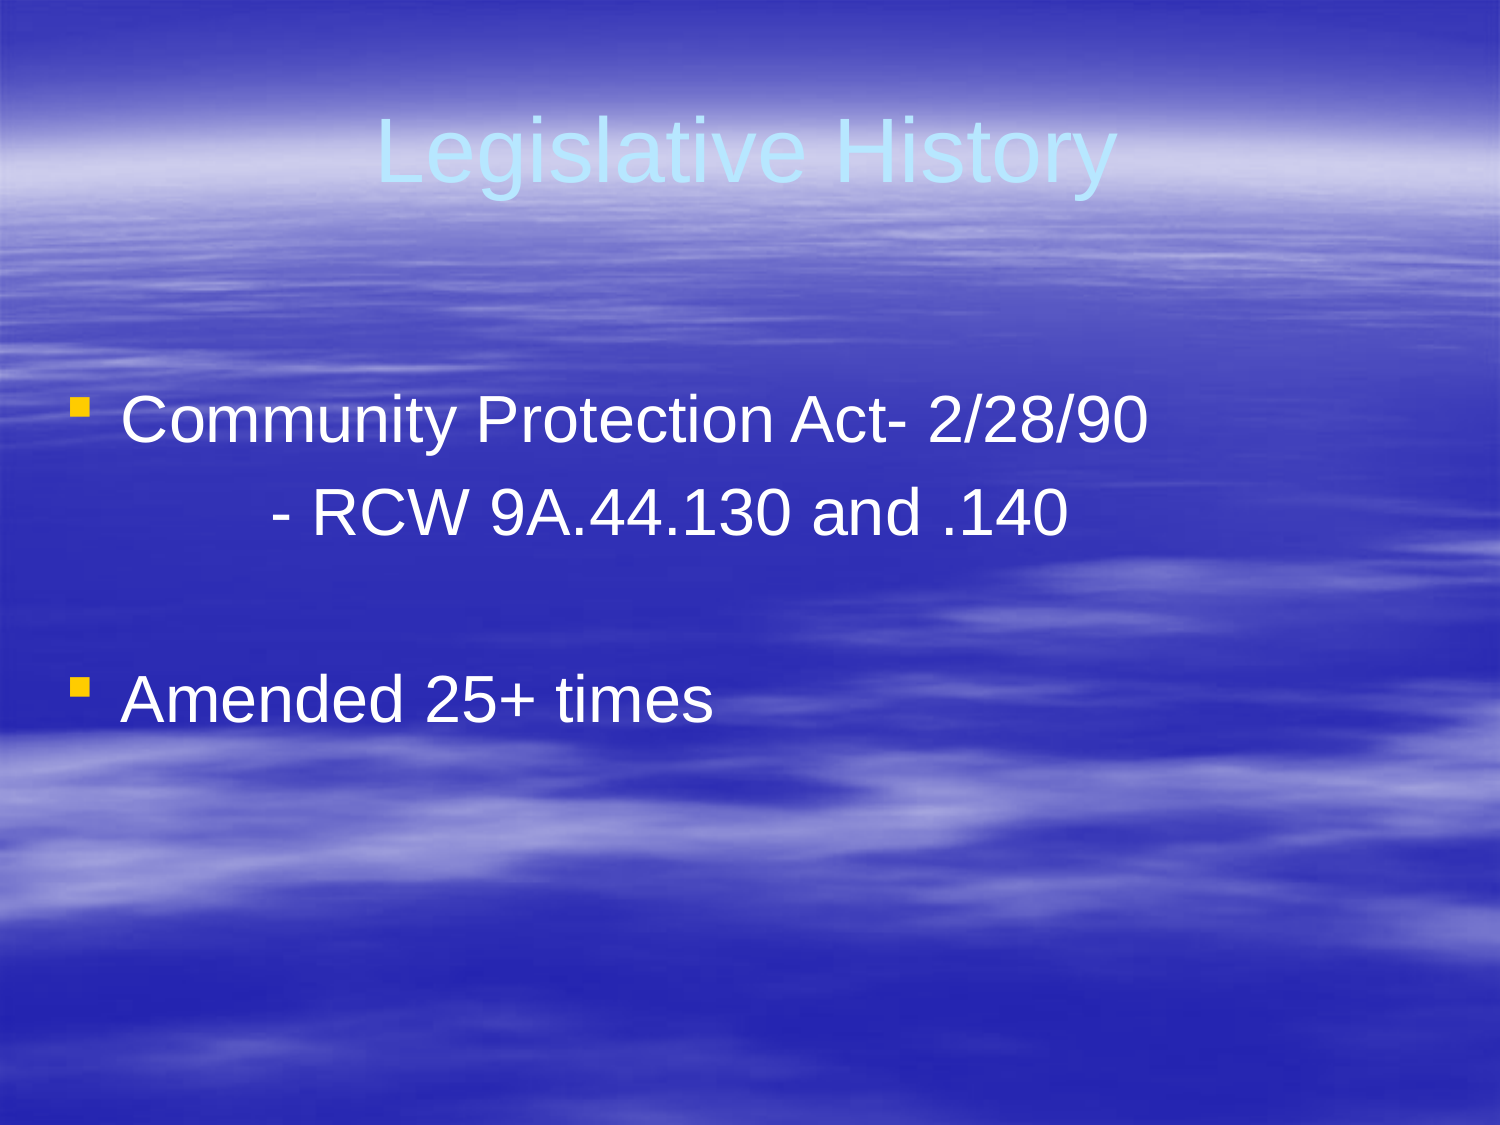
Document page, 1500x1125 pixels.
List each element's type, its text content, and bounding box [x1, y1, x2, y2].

list Community Protection Act- 2/28/90 - RCW 9A.44.130 and .140 Amended 25+ times [49, 274, 1451, 1001]
title Legislative History [49, 37, 1446, 256]
